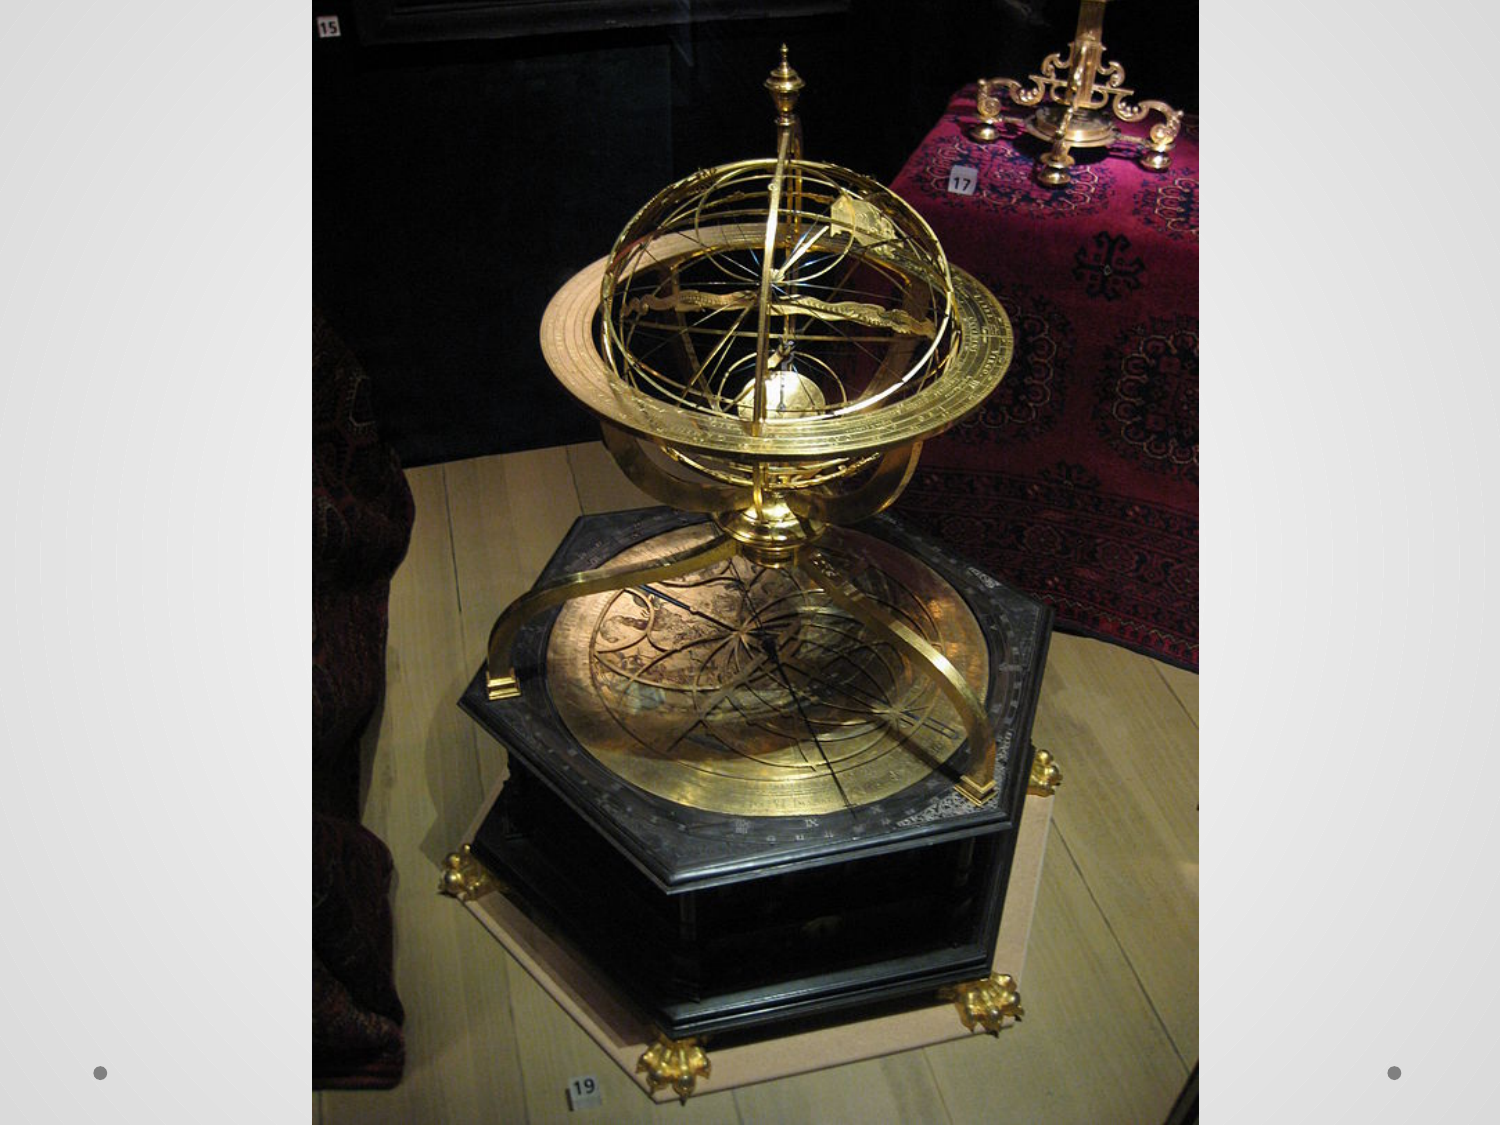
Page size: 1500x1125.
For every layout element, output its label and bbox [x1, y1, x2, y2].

picture [312, 0, 1200, 1125]
